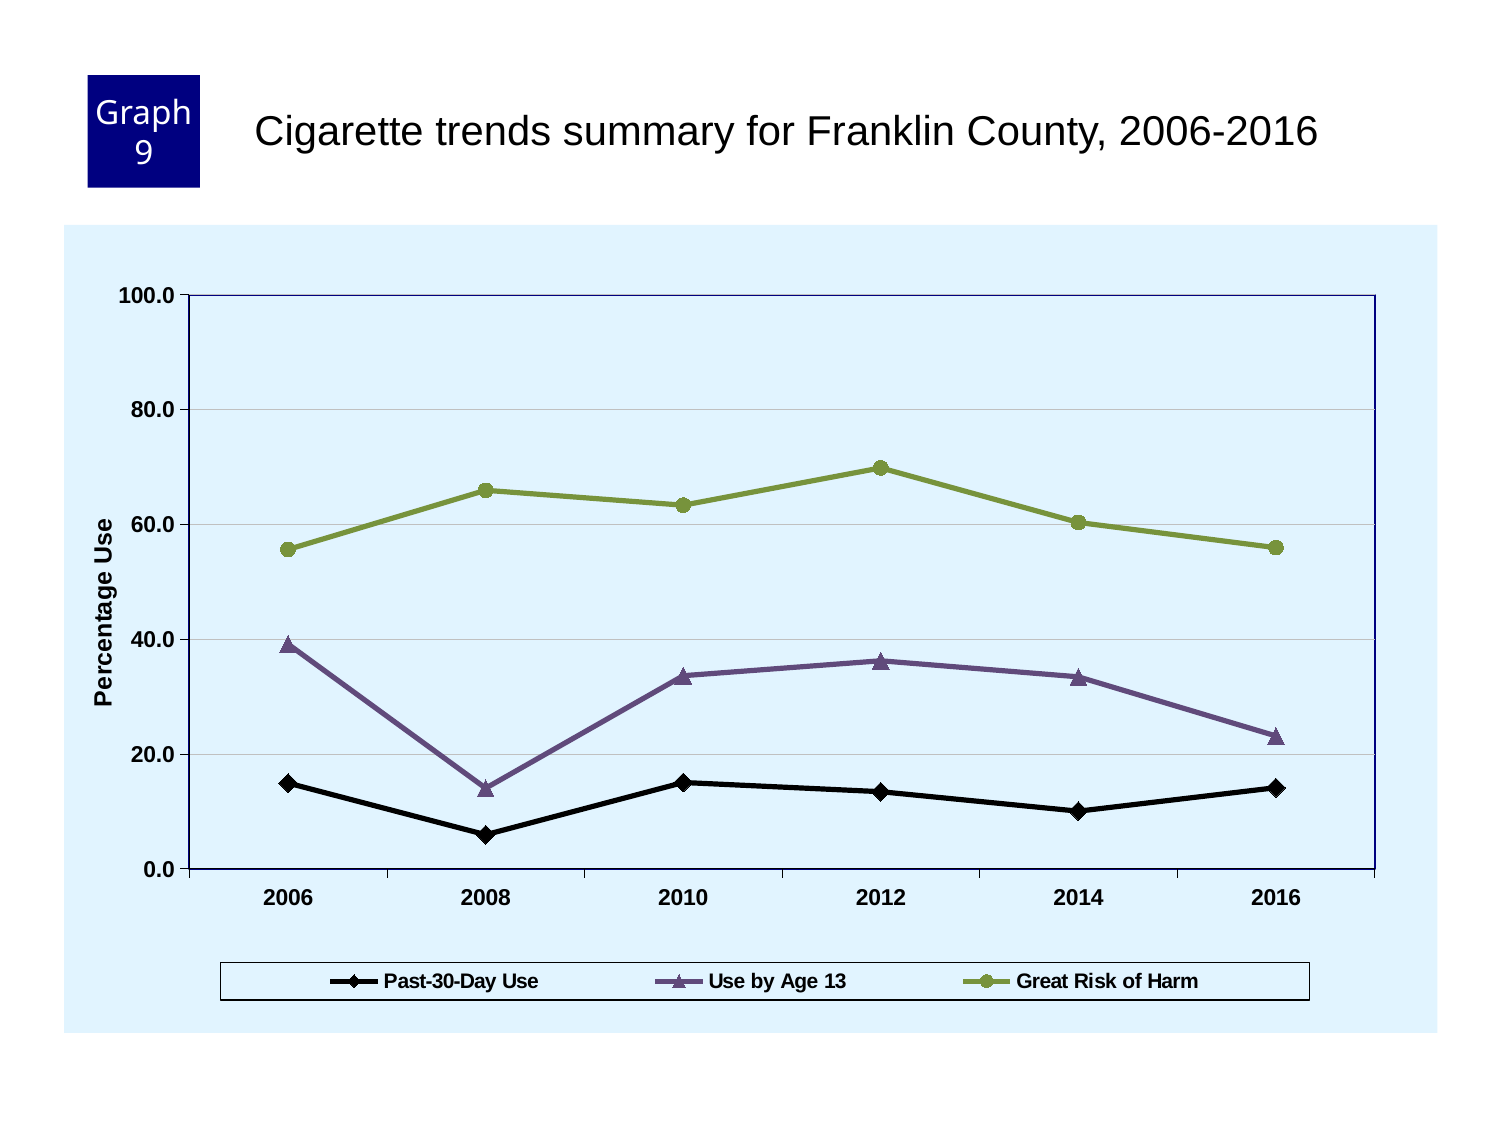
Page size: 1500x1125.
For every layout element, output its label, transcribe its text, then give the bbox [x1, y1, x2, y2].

text_box Graph 9 [87, 75, 200, 188]
text_box Cigarette trends summary for Franklin County, 2006-2016 [249, 99, 1438, 224]
chart [63, 224, 1438, 1034]
